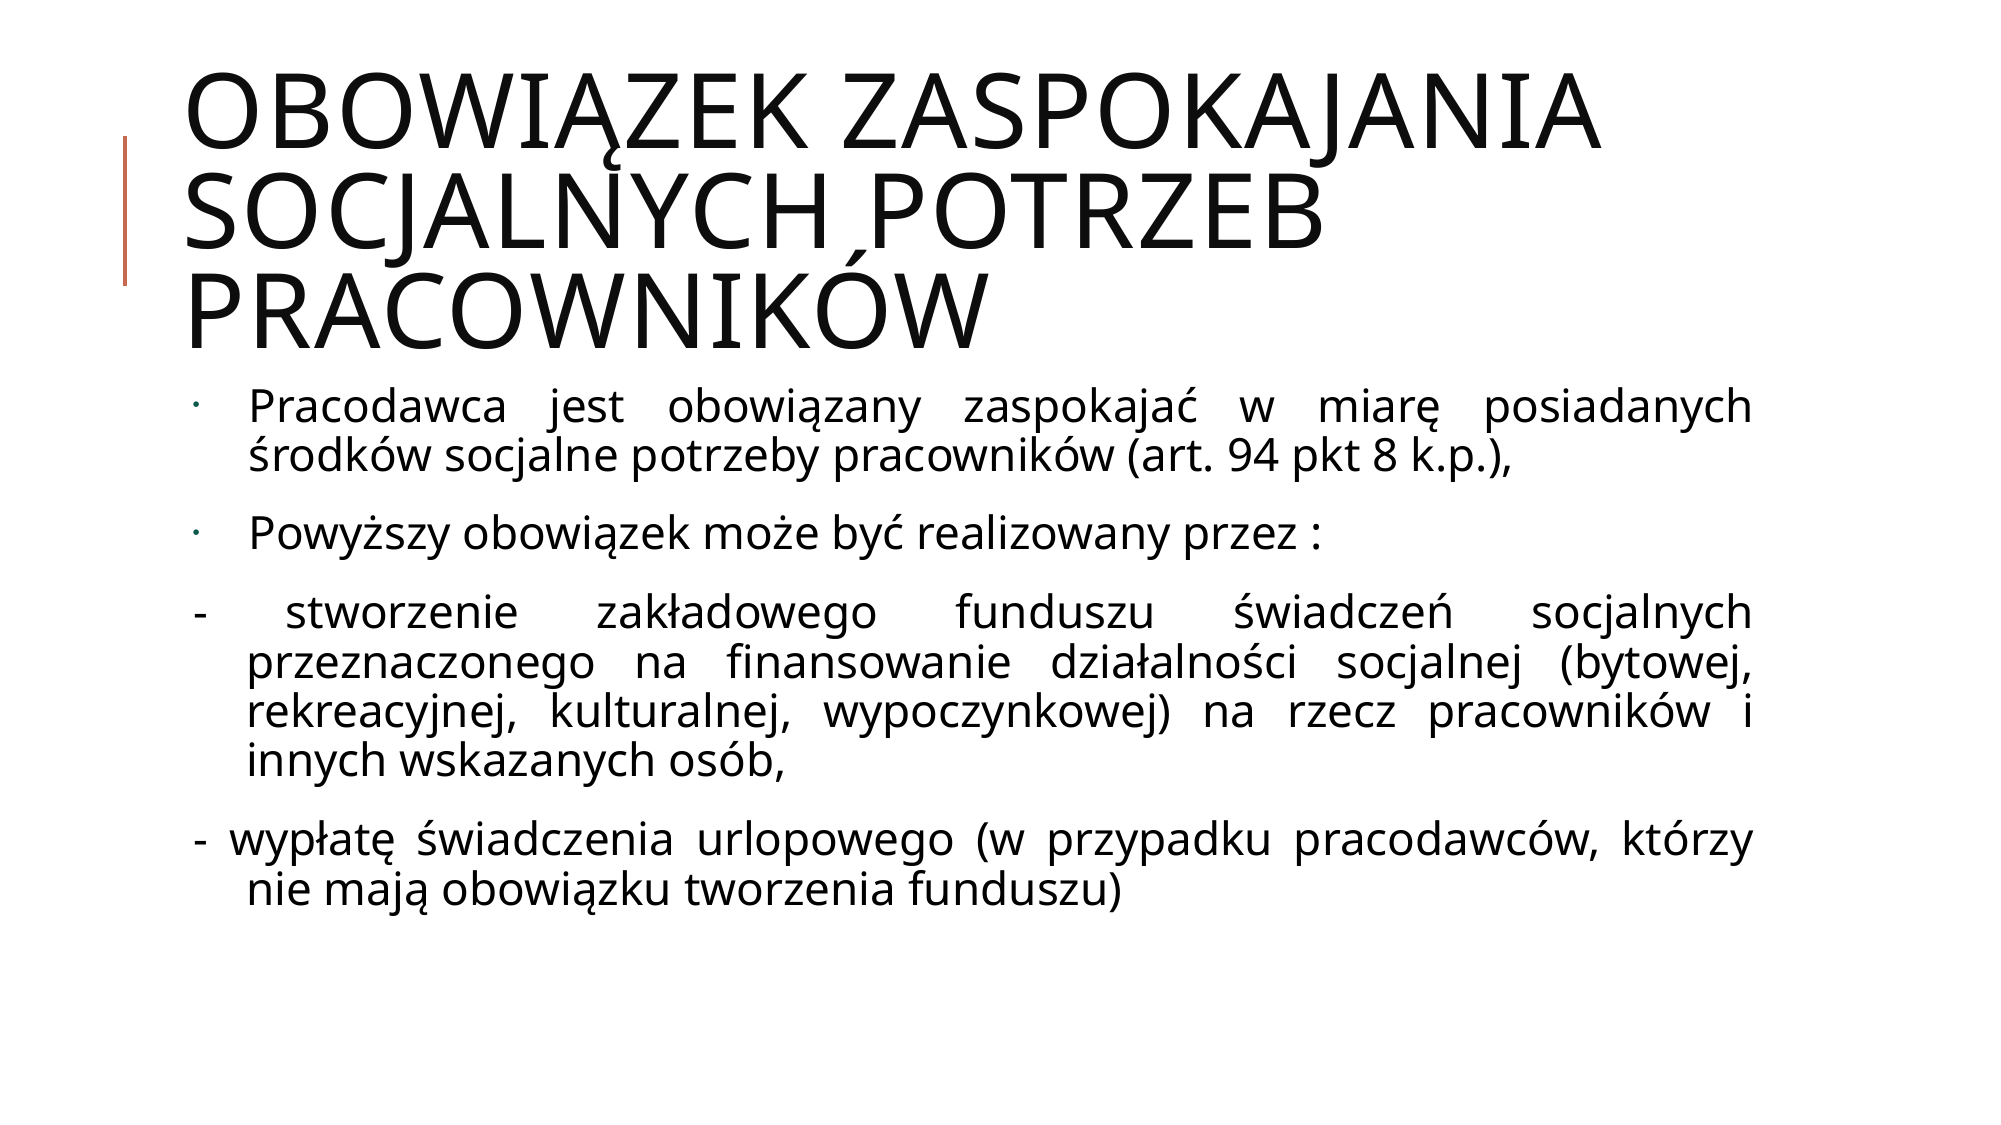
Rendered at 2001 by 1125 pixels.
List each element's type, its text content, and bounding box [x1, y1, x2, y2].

title Obowiązek zaspokajania socjalnych potrzeb pracowników [168, 96, 1763, 342]
list Pracodawca jest obowiązany zaspokajać w miarę posiadanych środków socjalne potrzeby pracowników (art. 94 pkt 8 k.p.), Powyższy obowiązek może być realizowany przez : - stworzenie zakładowego funduszu świadczeń socjalnych przeznaczonego na finansowanie działalności socjalnej (bytowej, rekreacyjnej, kulturalnej, wypoczynkowej) na rzecz pracowników i innych wskazanych osób, - wypłatę świadczenia urlopowego (w przypadku pracodawców, którzy nie mają obowiązku tworzenia funduszu) [168, 375, 1763, 1035]
